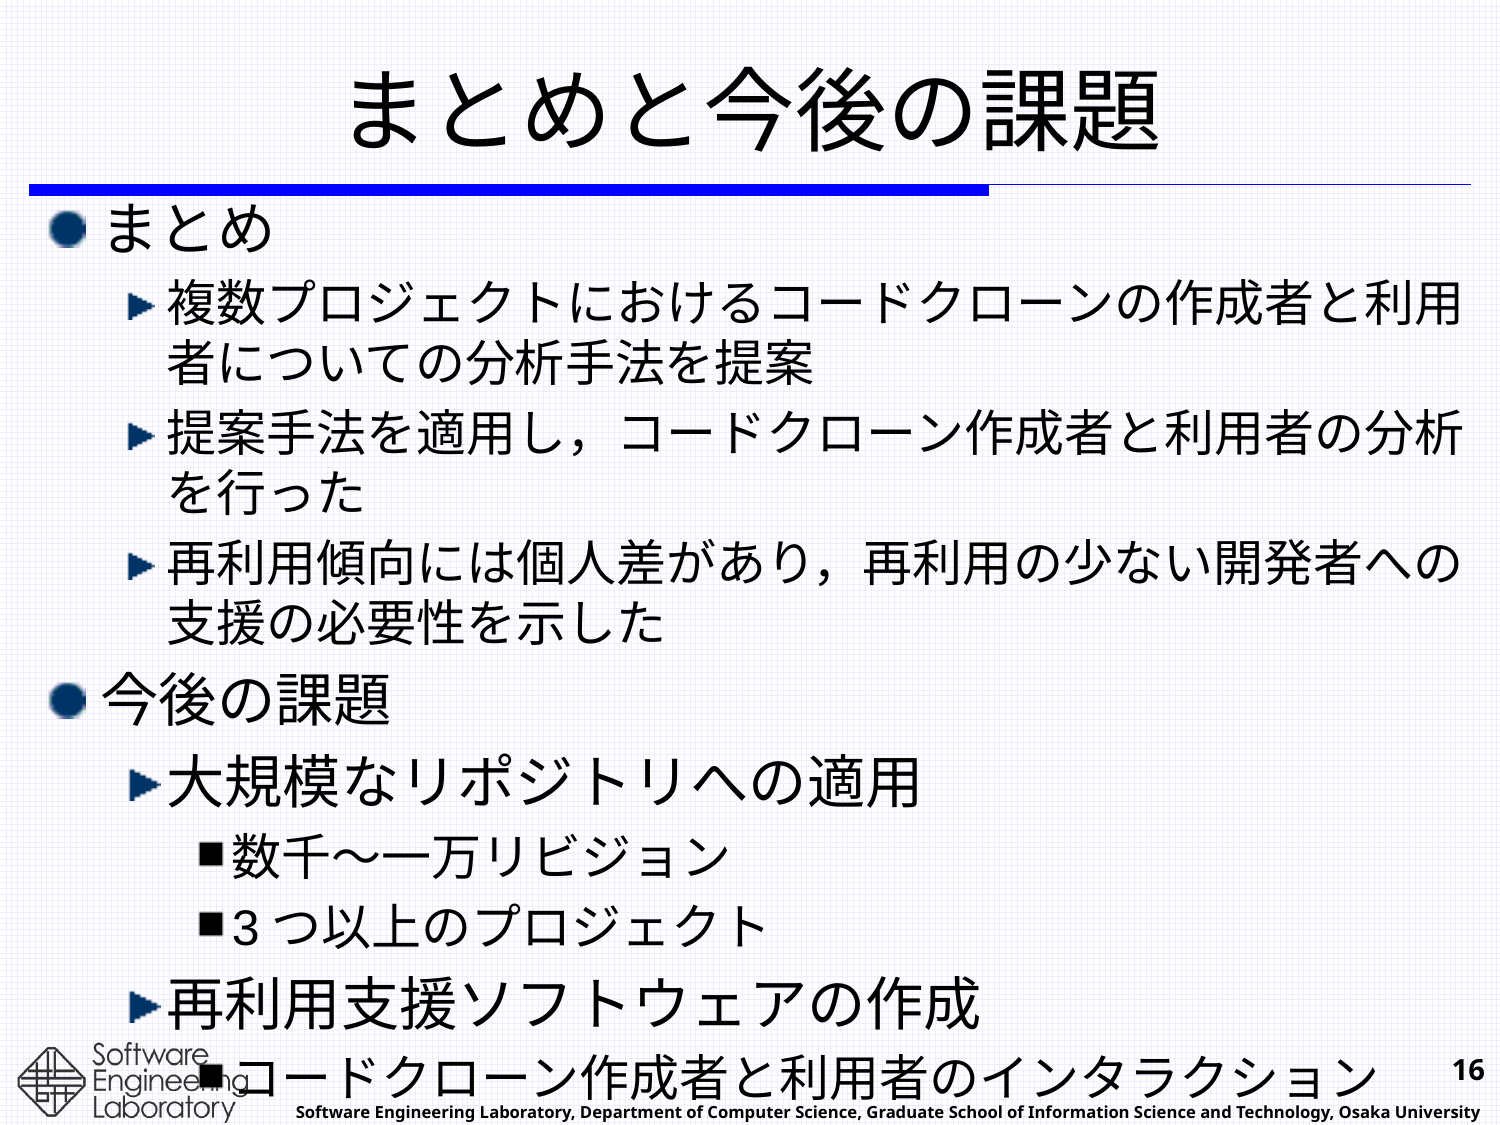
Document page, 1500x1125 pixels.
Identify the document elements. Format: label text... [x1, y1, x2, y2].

picture [194, 907, 230, 943]
picture [119, 284, 155, 320]
picture [194, 837, 230, 873]
list まとめ 複数プロジェクトにおけるコードクローンの作成者と利用者についての分析手法を提案 提案手法を適用し，コードクローン作成者と利用者の分析を行った 再利用傾向には個人差があり，再利用の少ない開発者への支援の必要性を示した 今後の課題 大規模なリポジトリへの適用 数千～一万リビジョン 3つ以上のプロジェクト 再利用支援ソフトウェアの作成 コードクローン作成者と利用者のインタラクション [29, 184, 1483, 1071]
title まとめと今後の課題 [29, 30, 1471, 184]
picture [119, 981, 161, 1023]
picture [119, 759, 161, 801]
picture [17, 1042, 248, 1123]
picture [44, 678, 86, 719]
picture [44, 206, 86, 248]
picture [119, 414, 155, 450]
picture [119, 544, 155, 580]
